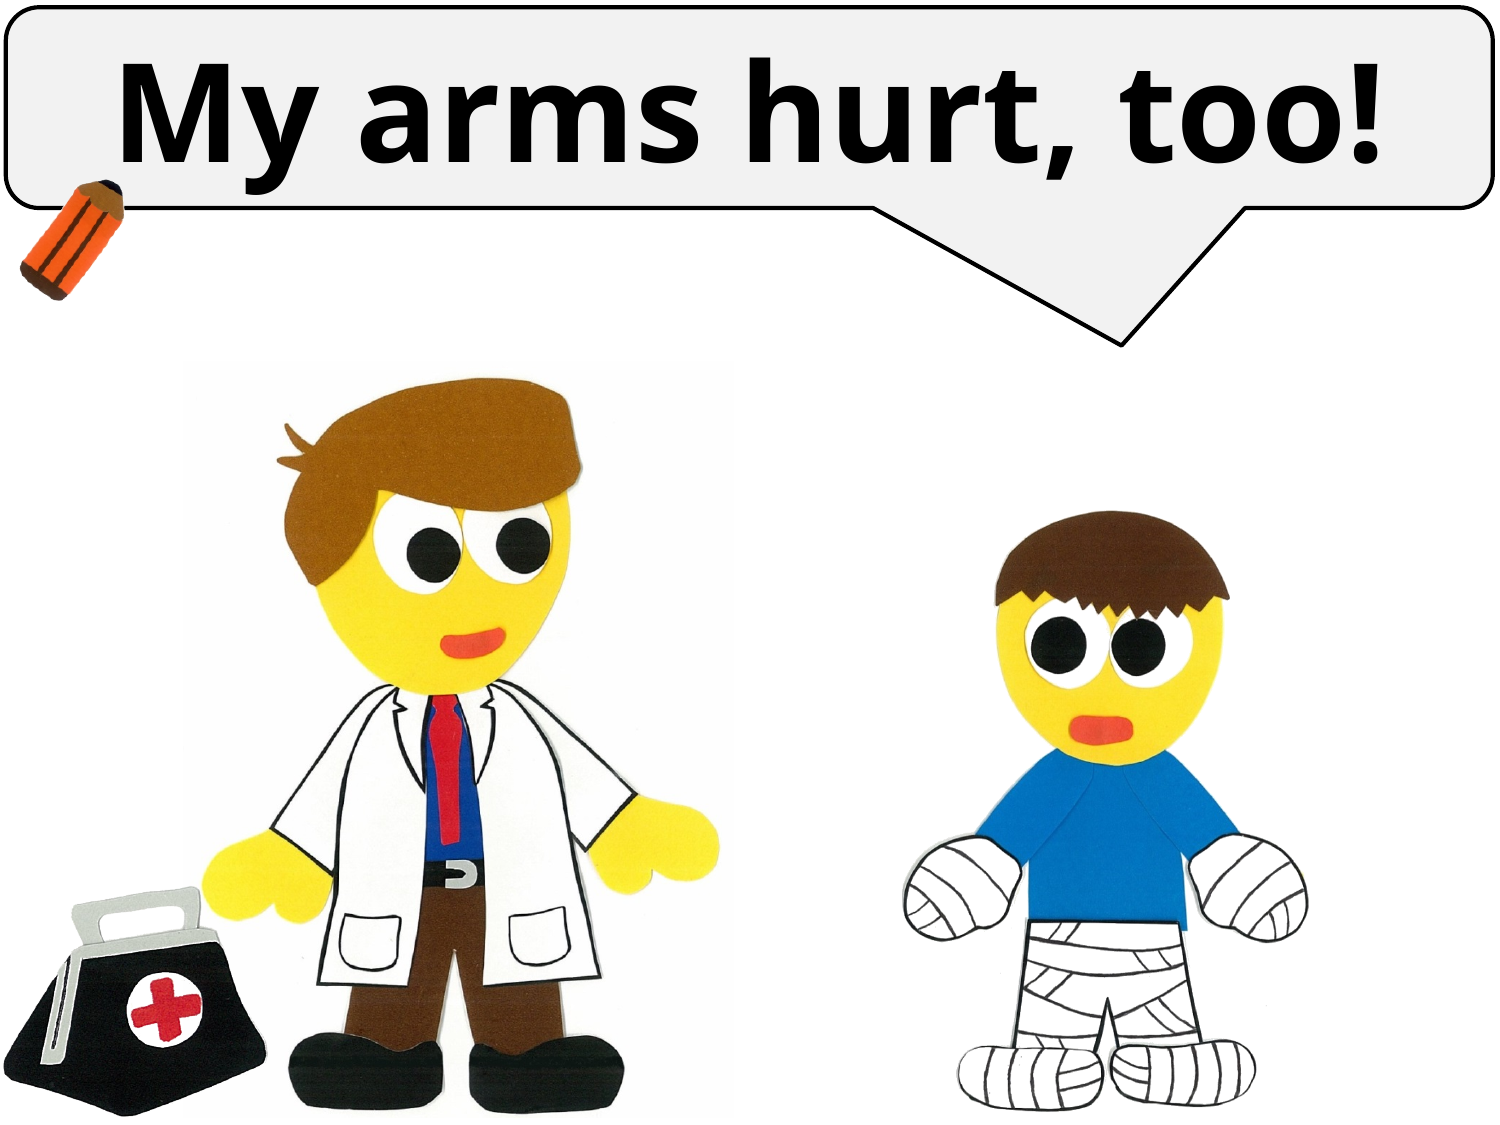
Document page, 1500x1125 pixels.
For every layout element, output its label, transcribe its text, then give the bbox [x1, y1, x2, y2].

picture [879, 503, 1338, 1125]
picture [2, 155, 148, 315]
text_box My arms hurt, too! [3, 5, 1495, 348]
picture [0, 361, 735, 1125]
